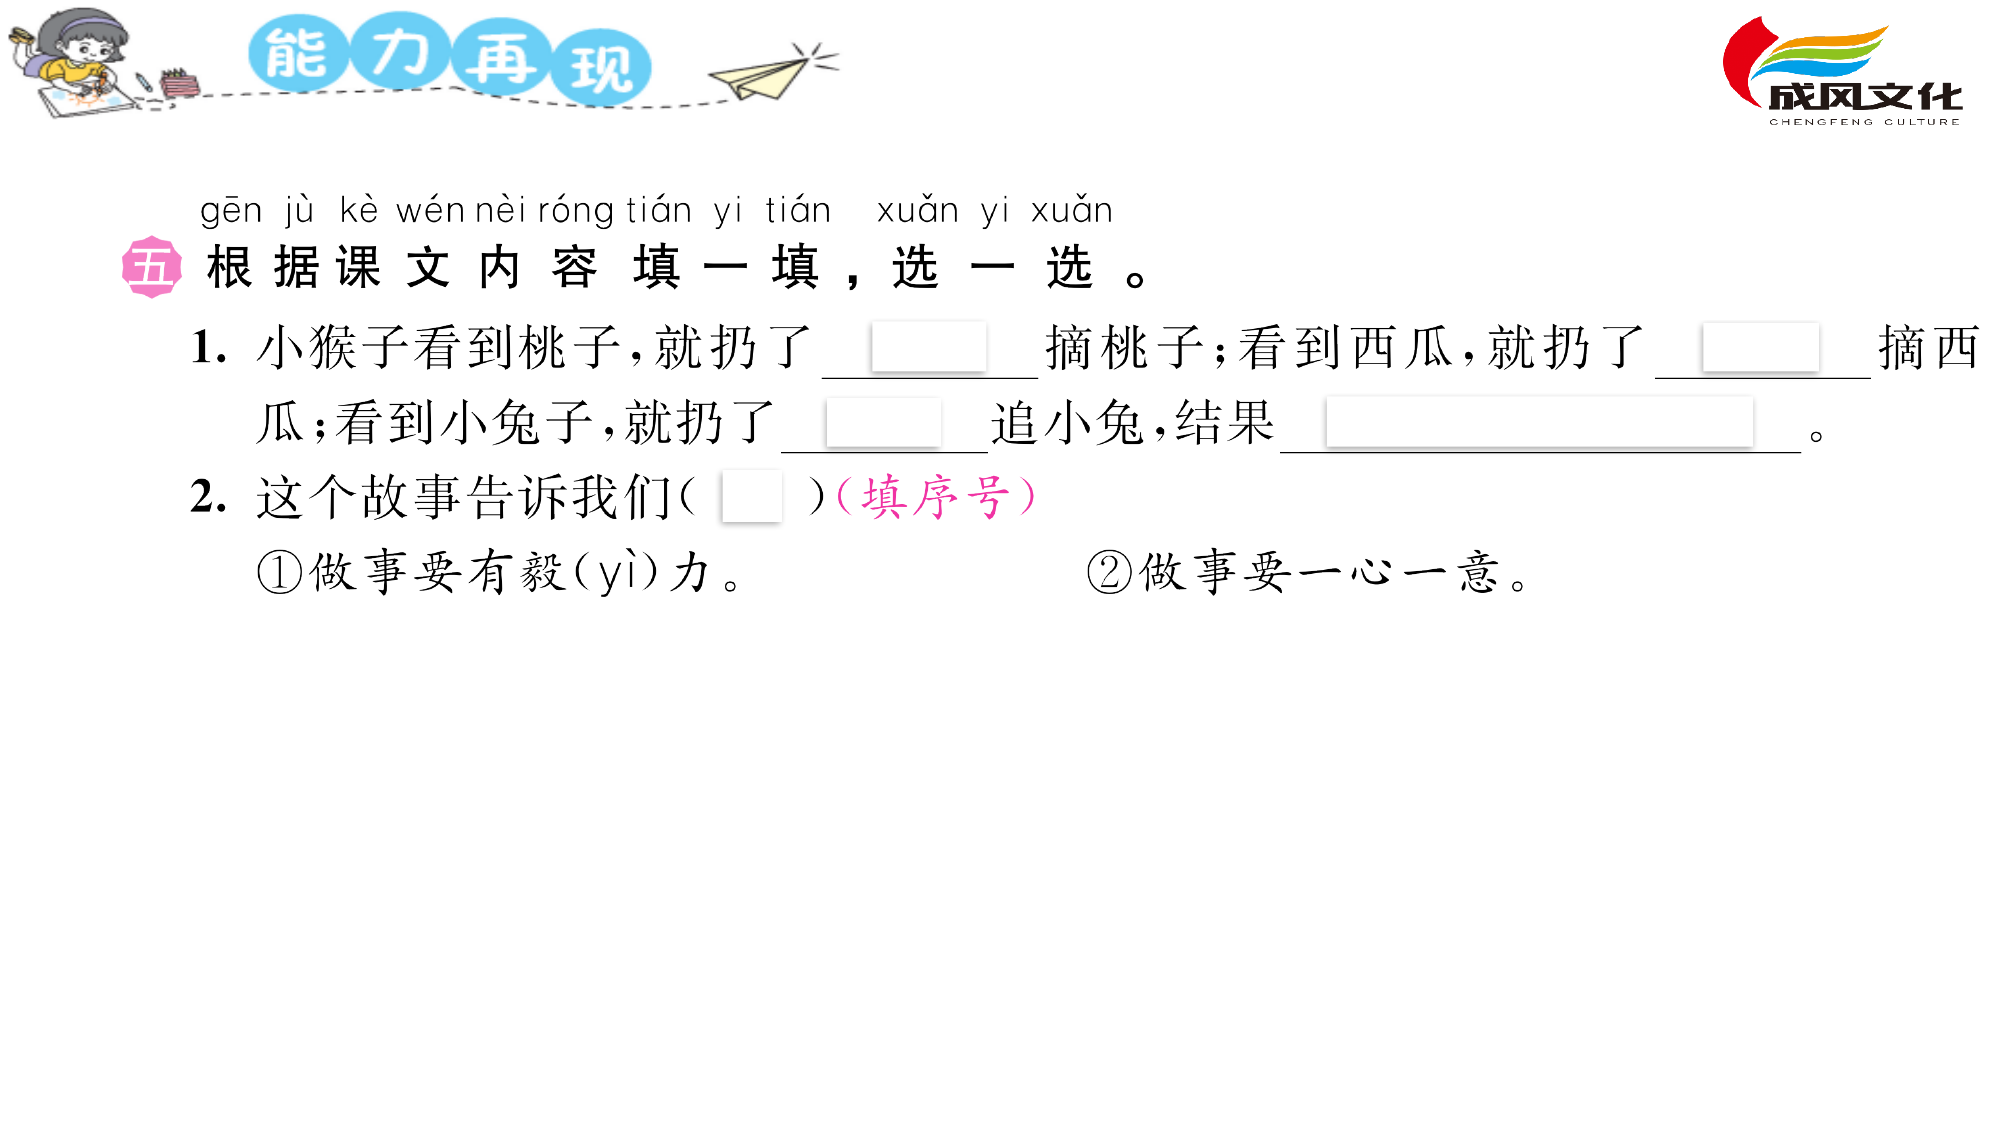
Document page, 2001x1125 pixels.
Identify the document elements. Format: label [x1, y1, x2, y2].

picture [1708, 0, 1986, 136]
picture [117, 176, 2000, 602]
picture [1, 5, 846, 124]
